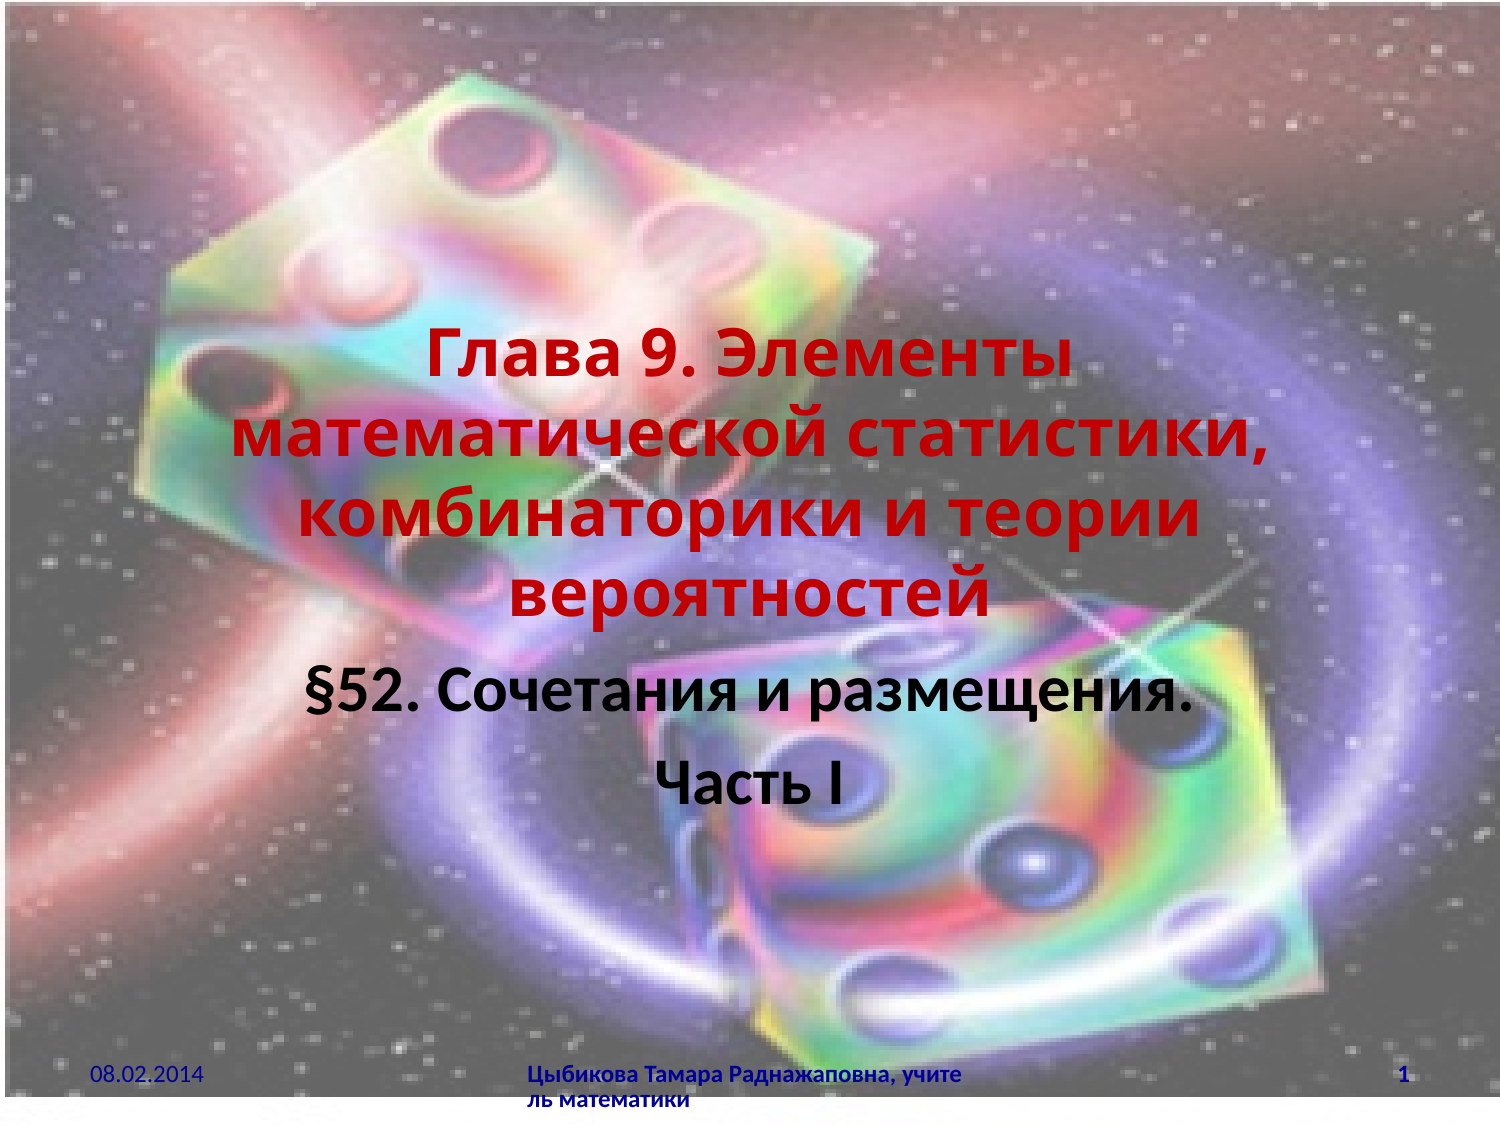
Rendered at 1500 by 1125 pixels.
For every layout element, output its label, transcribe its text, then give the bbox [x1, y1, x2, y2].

title Глава 9. Элементы математической статистики, комбинаторики и теории вероятностей [112, 349, 1388, 591]
title Пример 5. [0, 0, 1500, 1125]
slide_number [75, 1042, 425, 1103]
footer Цыбикова Тамара Раднажаповна, учитель математики [512, 1042, 988, 1103]
slide_number 1 [1074, 1042, 1425, 1103]
subtitle §52. Сочетания и размещения. Часть I [225, 637, 1275, 925]
